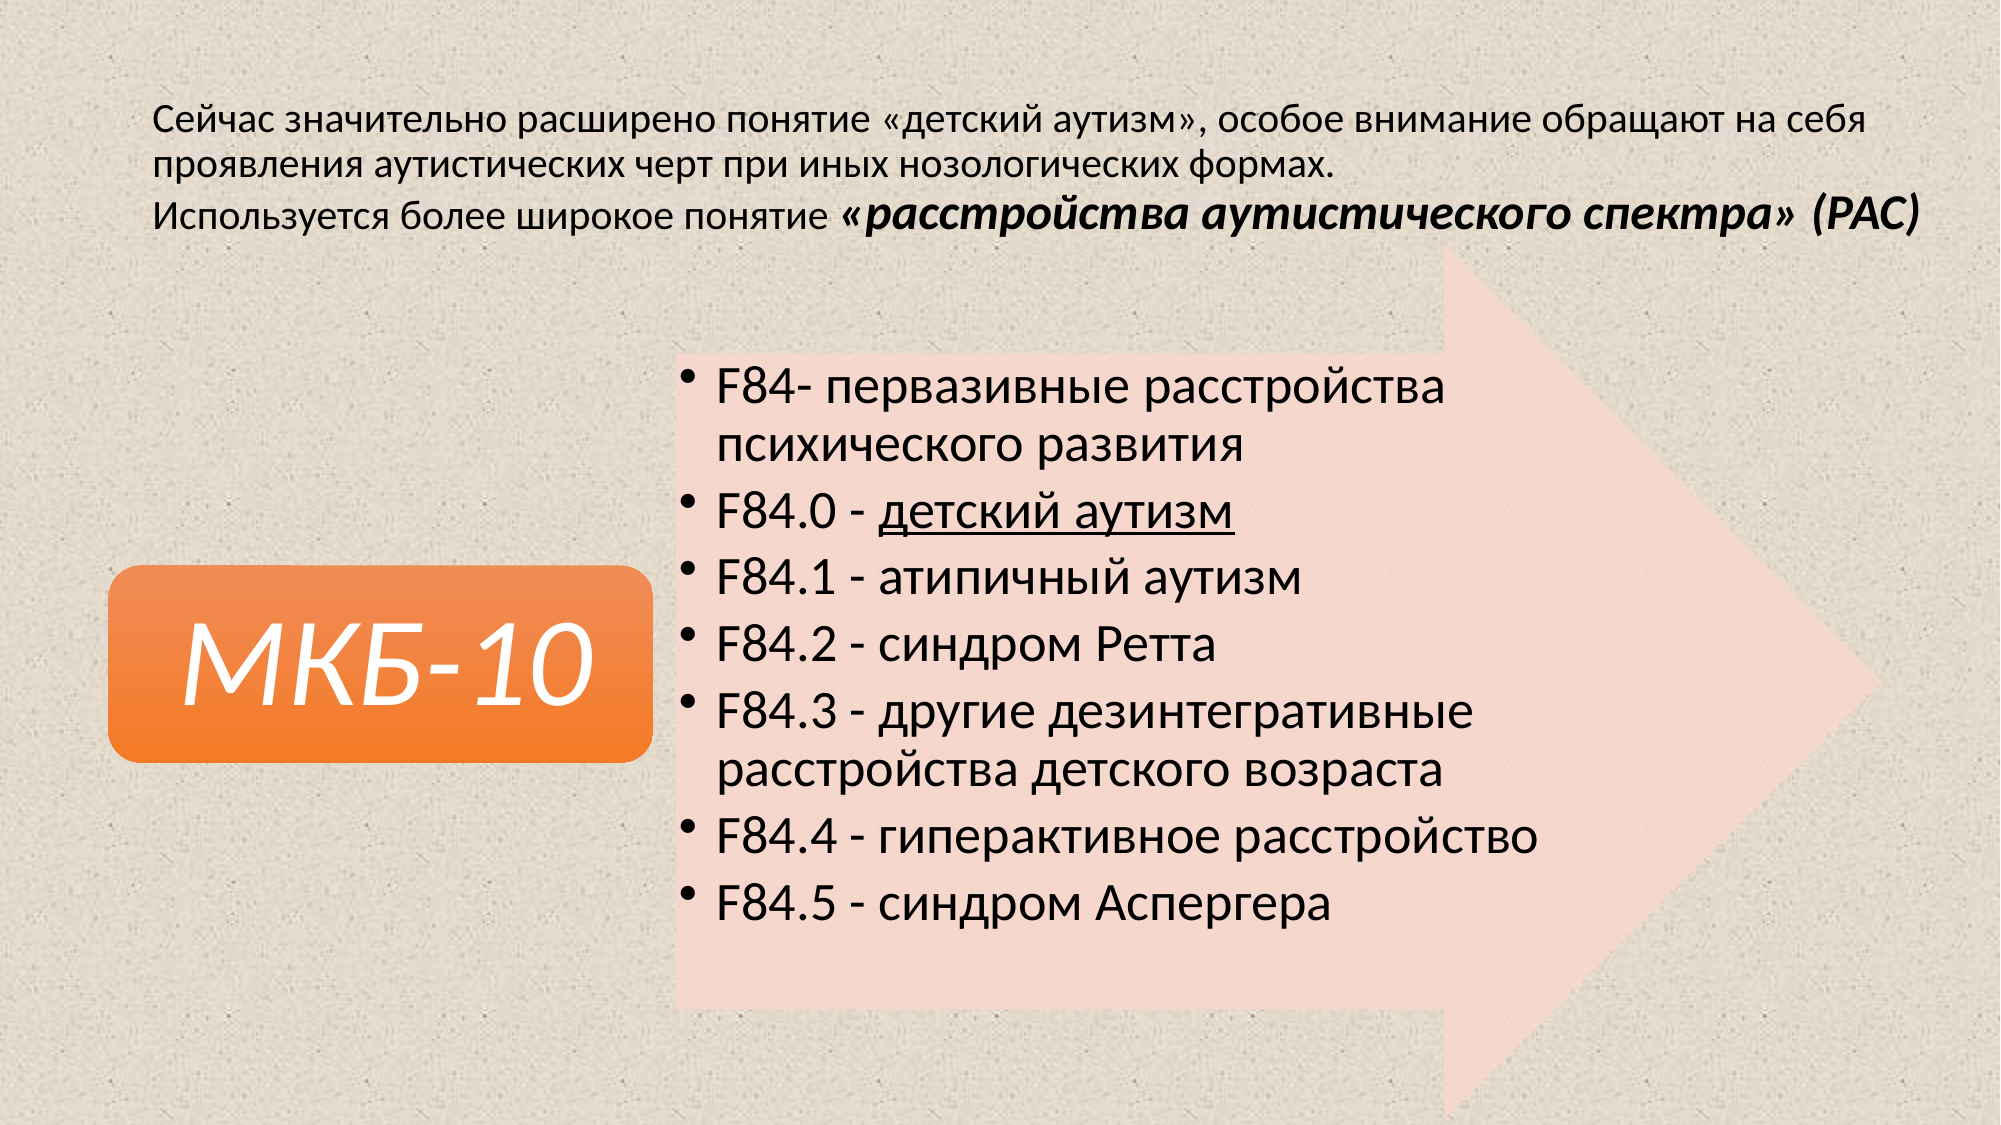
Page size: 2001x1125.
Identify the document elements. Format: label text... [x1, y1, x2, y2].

title Сейчас значительно расширено понятие «детский аутизм», особое внимание обращают на себя проявления аутистических черт при иных нозологических формах. Используется более широкое понятие «расстройства аутистического спектра» (РАС) [137, 59, 1969, 244]
picture [0, 0, 2001, 1125]
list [32, 244, 1969, 1118]
